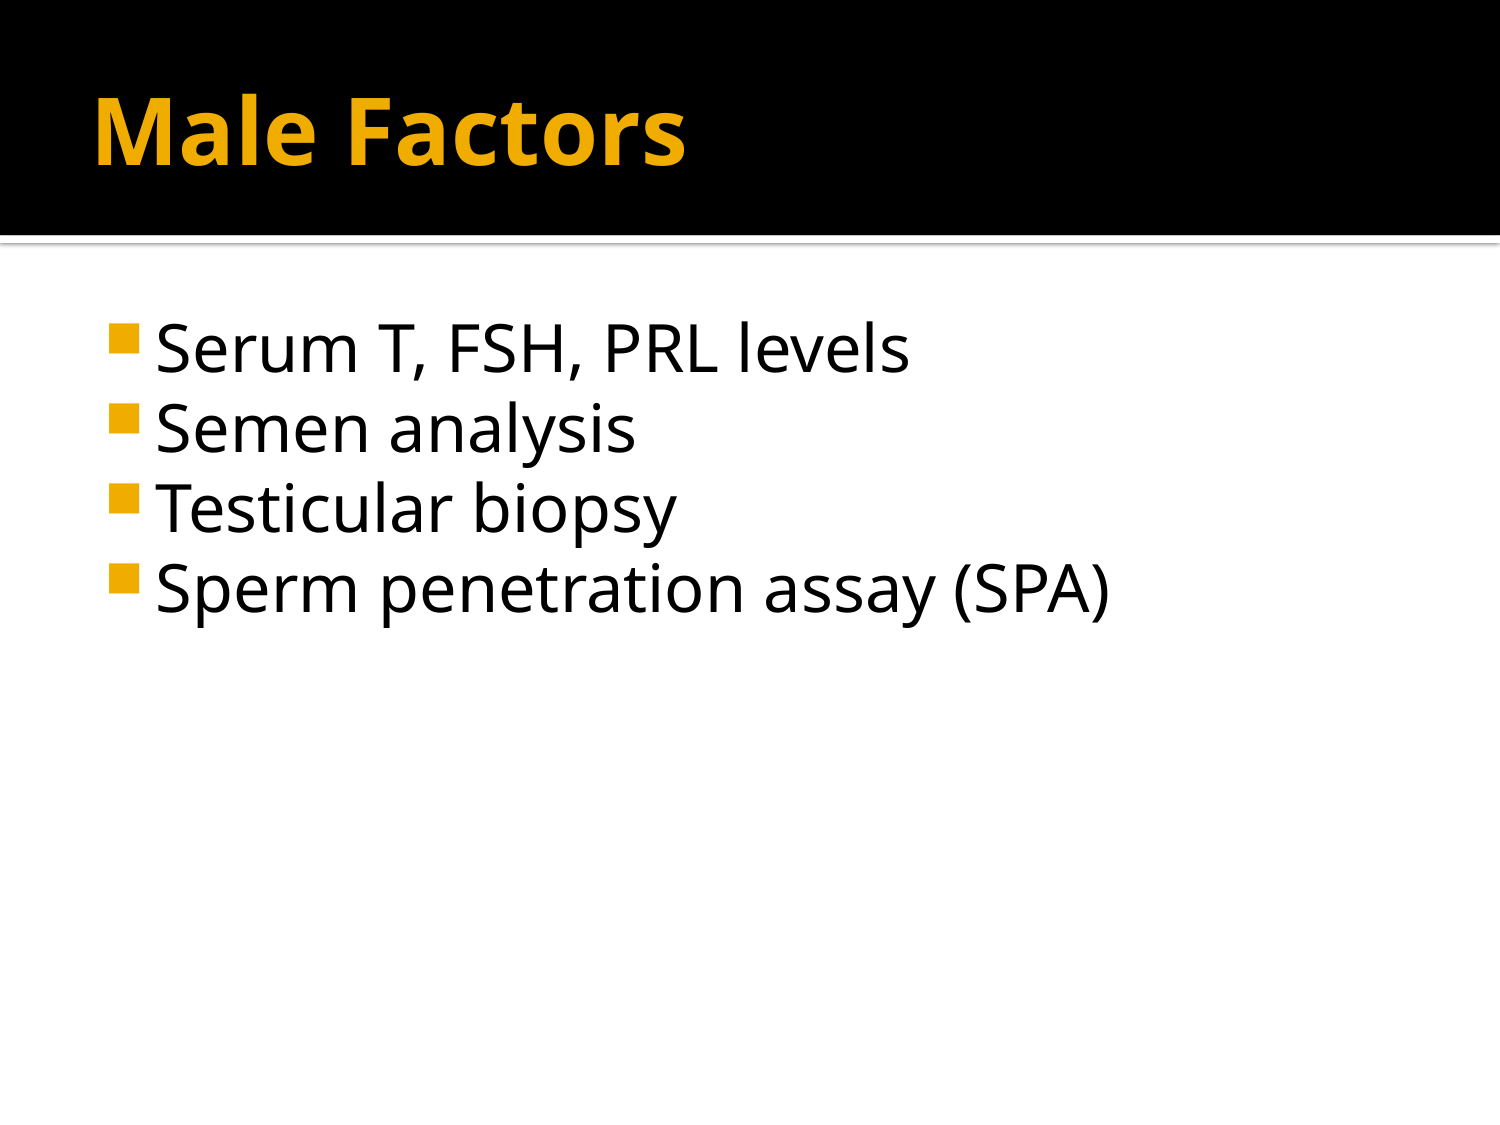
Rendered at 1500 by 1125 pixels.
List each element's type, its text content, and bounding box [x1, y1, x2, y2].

title Male Factors [75, 25, 1425, 231]
list Serum T, FSH, PRL levels Semen analysis Testicular biopsy Sperm penetration assay (SPA) [75, 291, 1425, 1050]
